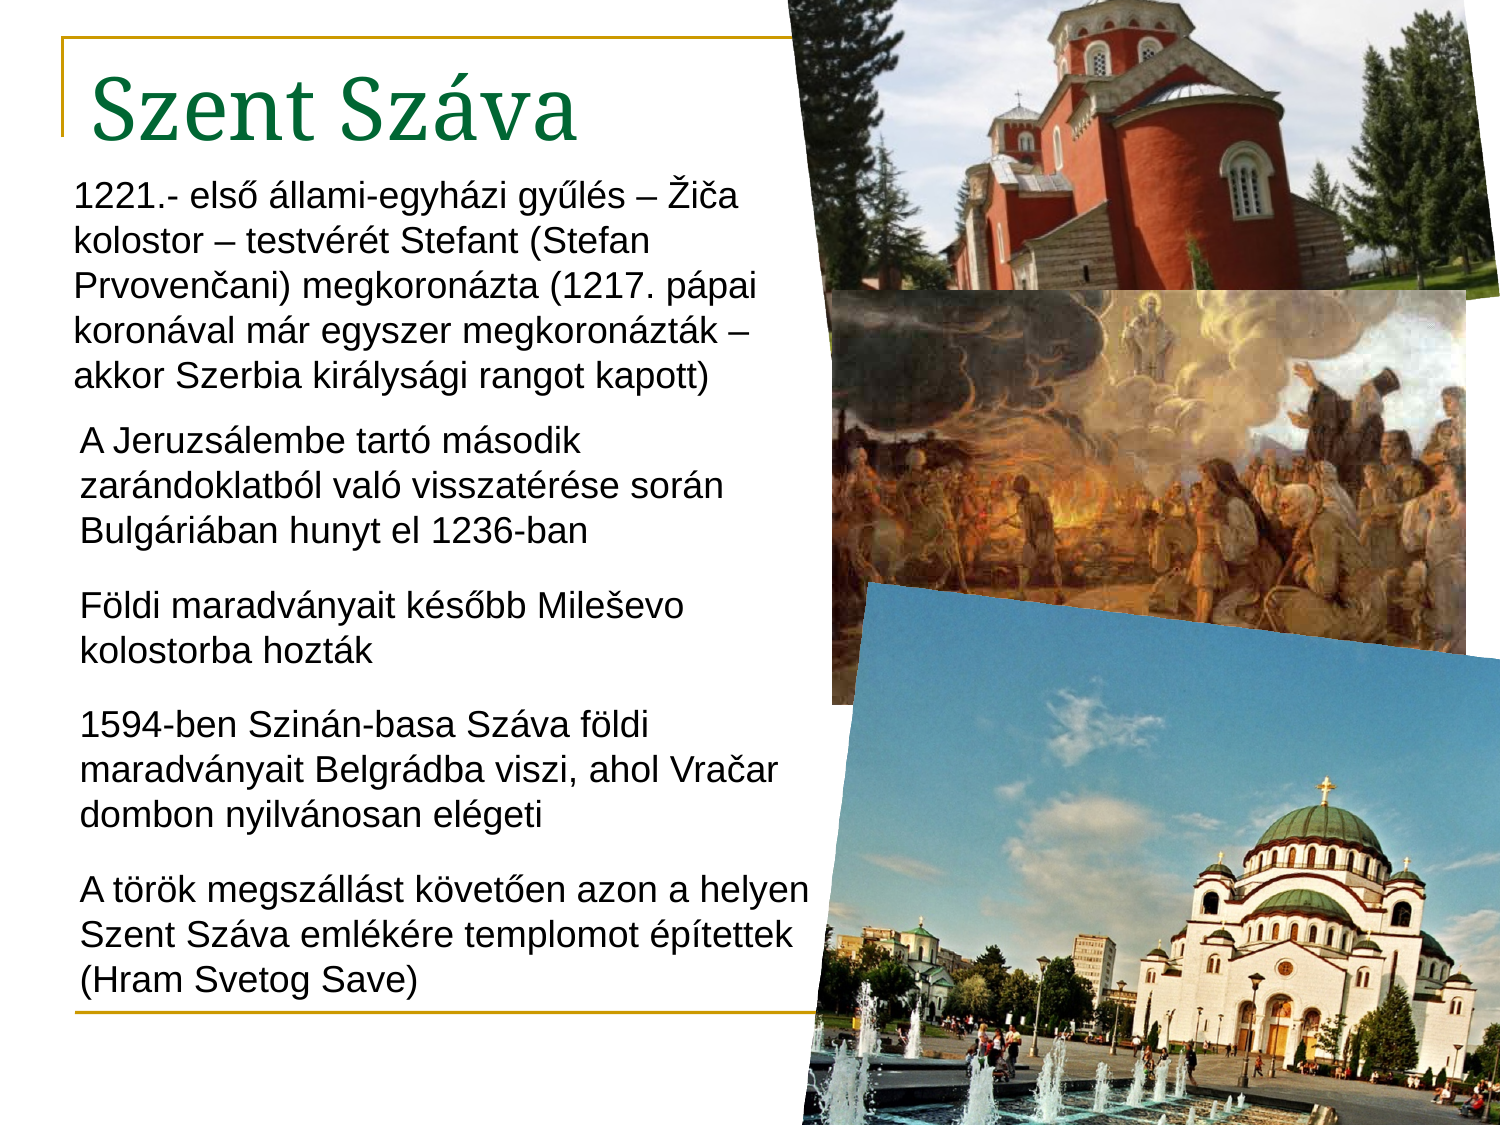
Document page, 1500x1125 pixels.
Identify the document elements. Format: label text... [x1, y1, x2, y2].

text_box 1594-ben Szinán-basa Száva földi maradványait Belgrádba viszi, ahol Vračar dombon nyilvánosan elégeti [64, 692, 818, 843]
text_box Földi maradványait később Mileševo kolostorba hozták [64, 574, 738, 679]
picture [788, 0, 1500, 1125]
text_box A török megszállást követően azon a helyen Szent Száva emlékére templomot építettek (Hram Svetog Save) [64, 857, 818, 1008]
text_box A Jeruzsálembe tartó második zarándoklatból való visszatérése során Bulgáriában hunyt el 1236-ban [64, 408, 786, 559]
text_box 1221.- első állami-egyházi gyűlés – Žiča kolostor – testvérét Stefant (Stefan Prvovenčani) megkoronázta (1217. pápai koronával már egyszer megkoronázták – akkor Szerbia királysági rangot kapott) [58, 163, 827, 404]
title Szent Száva [74, 45, 801, 163]
